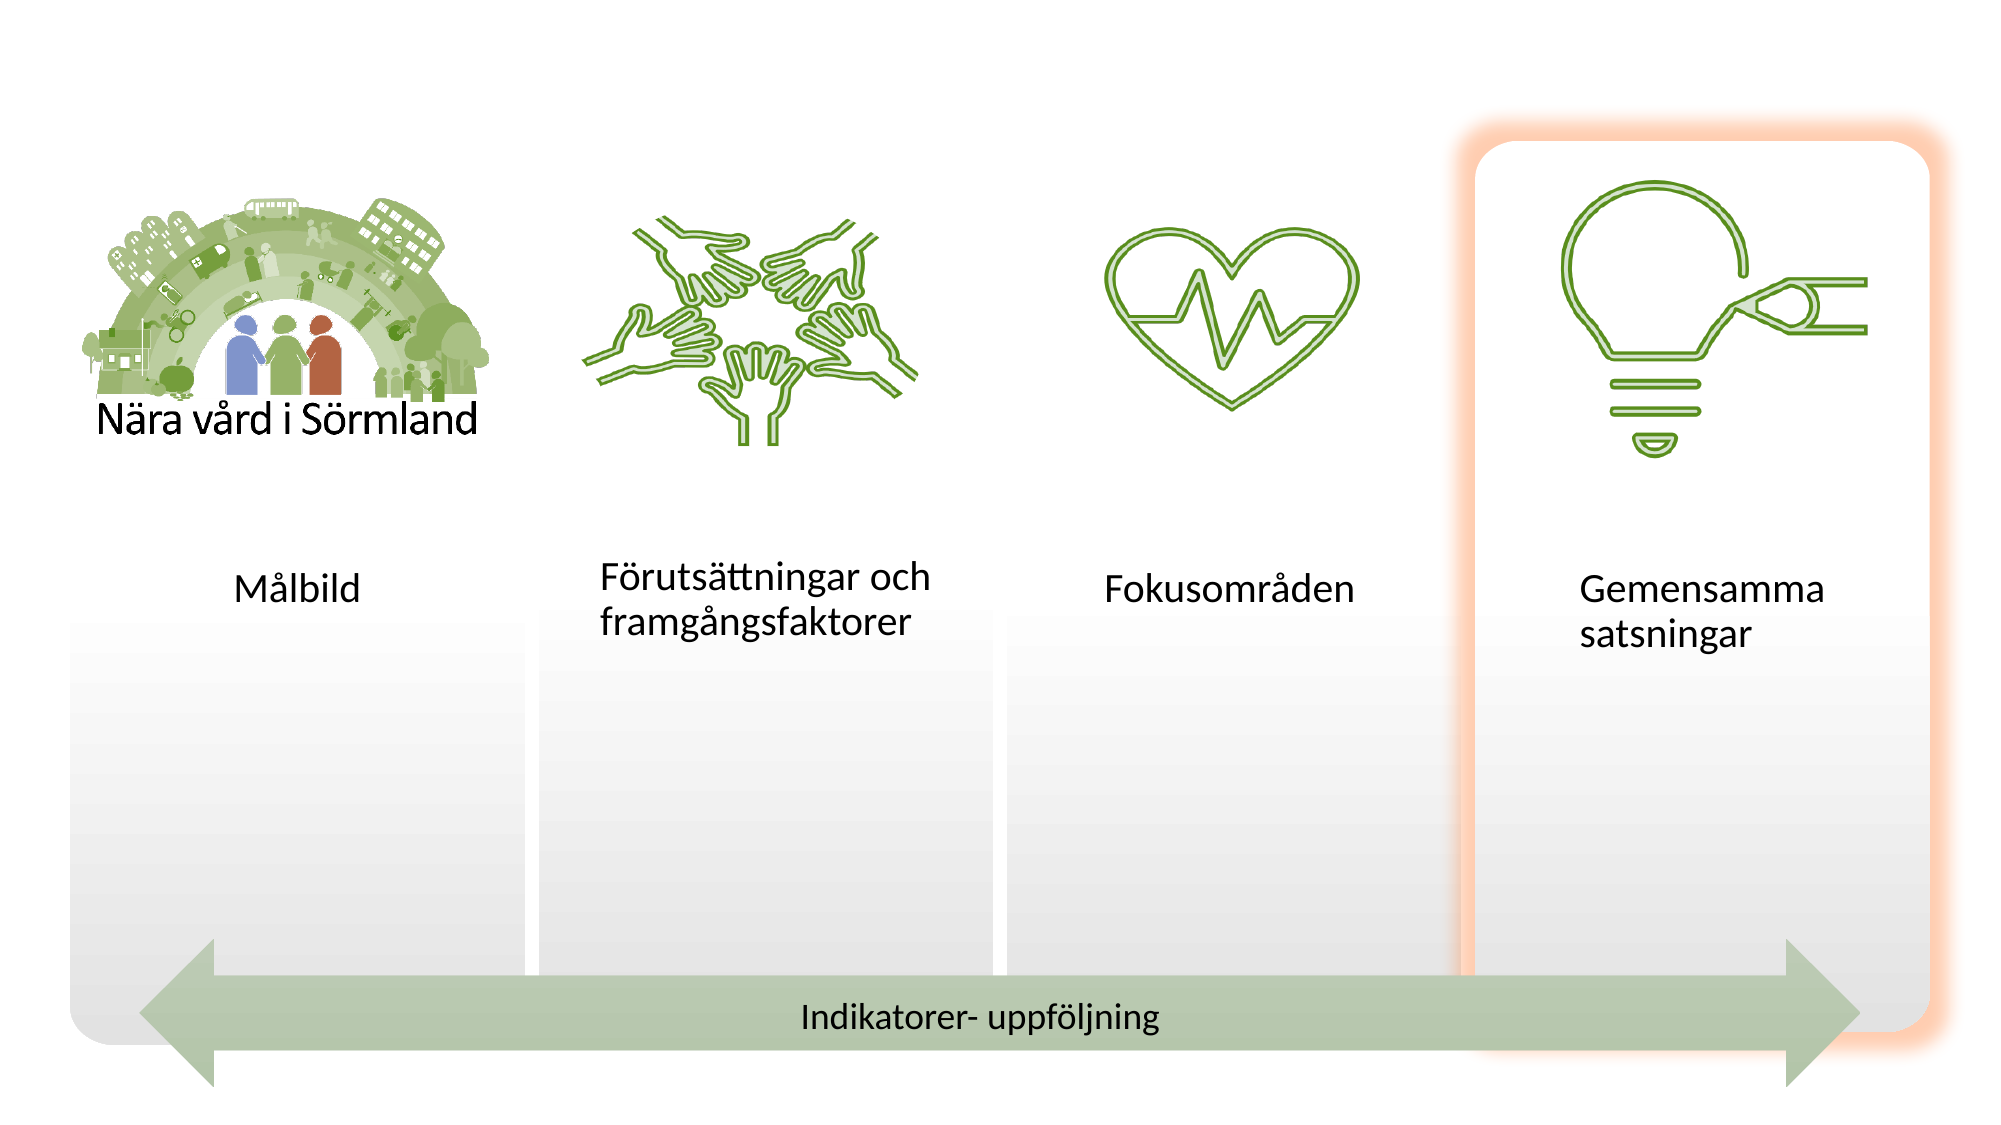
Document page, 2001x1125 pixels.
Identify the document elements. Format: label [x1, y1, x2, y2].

text_box [70, 127, 1930, 1088]
picture [81, 186, 489, 472]
